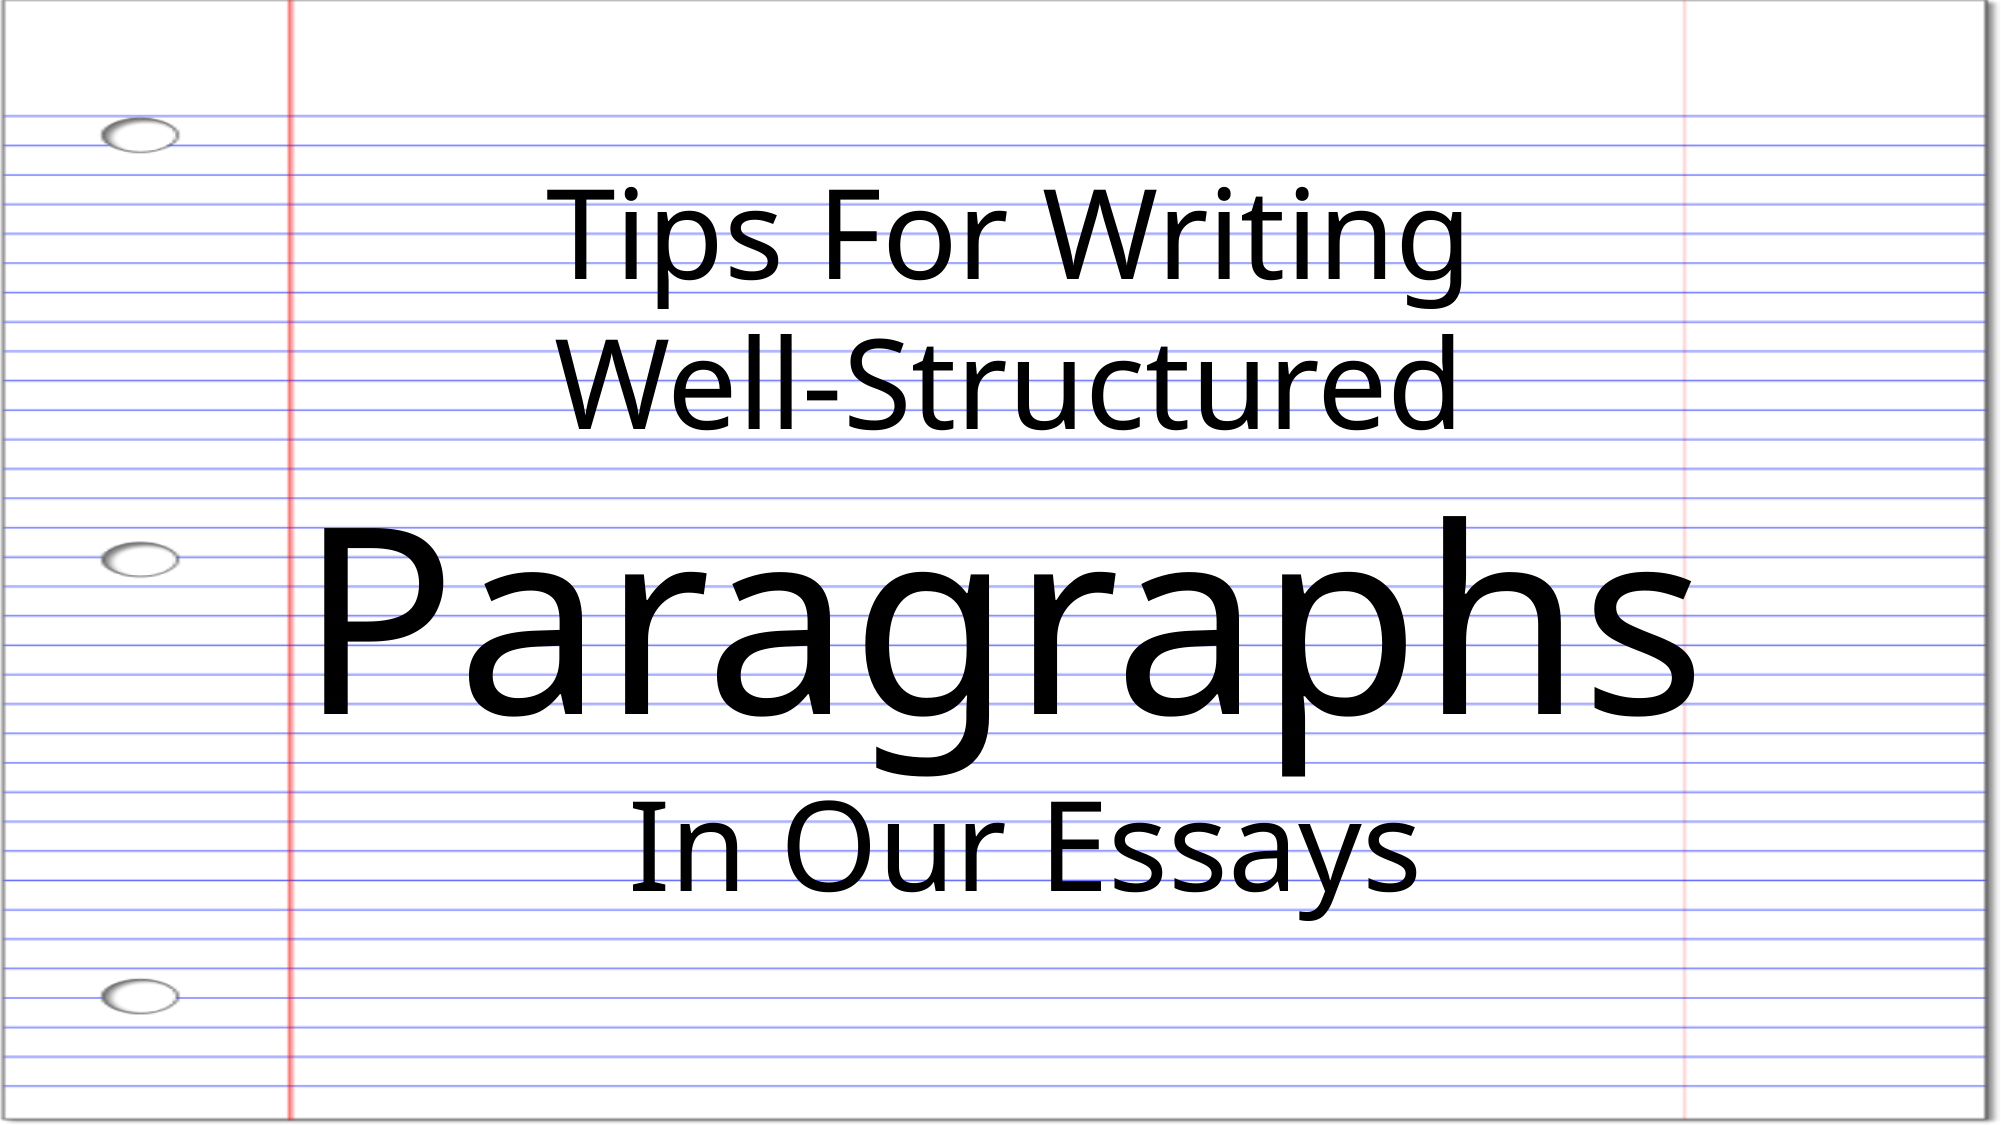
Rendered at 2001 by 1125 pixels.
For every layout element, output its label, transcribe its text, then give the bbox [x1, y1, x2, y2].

text_box Tips For Writing Well-Structured Paragraphs In Our Essays [143, 146, 1909, 924]
picture [0, 0, 2001, 1125]
